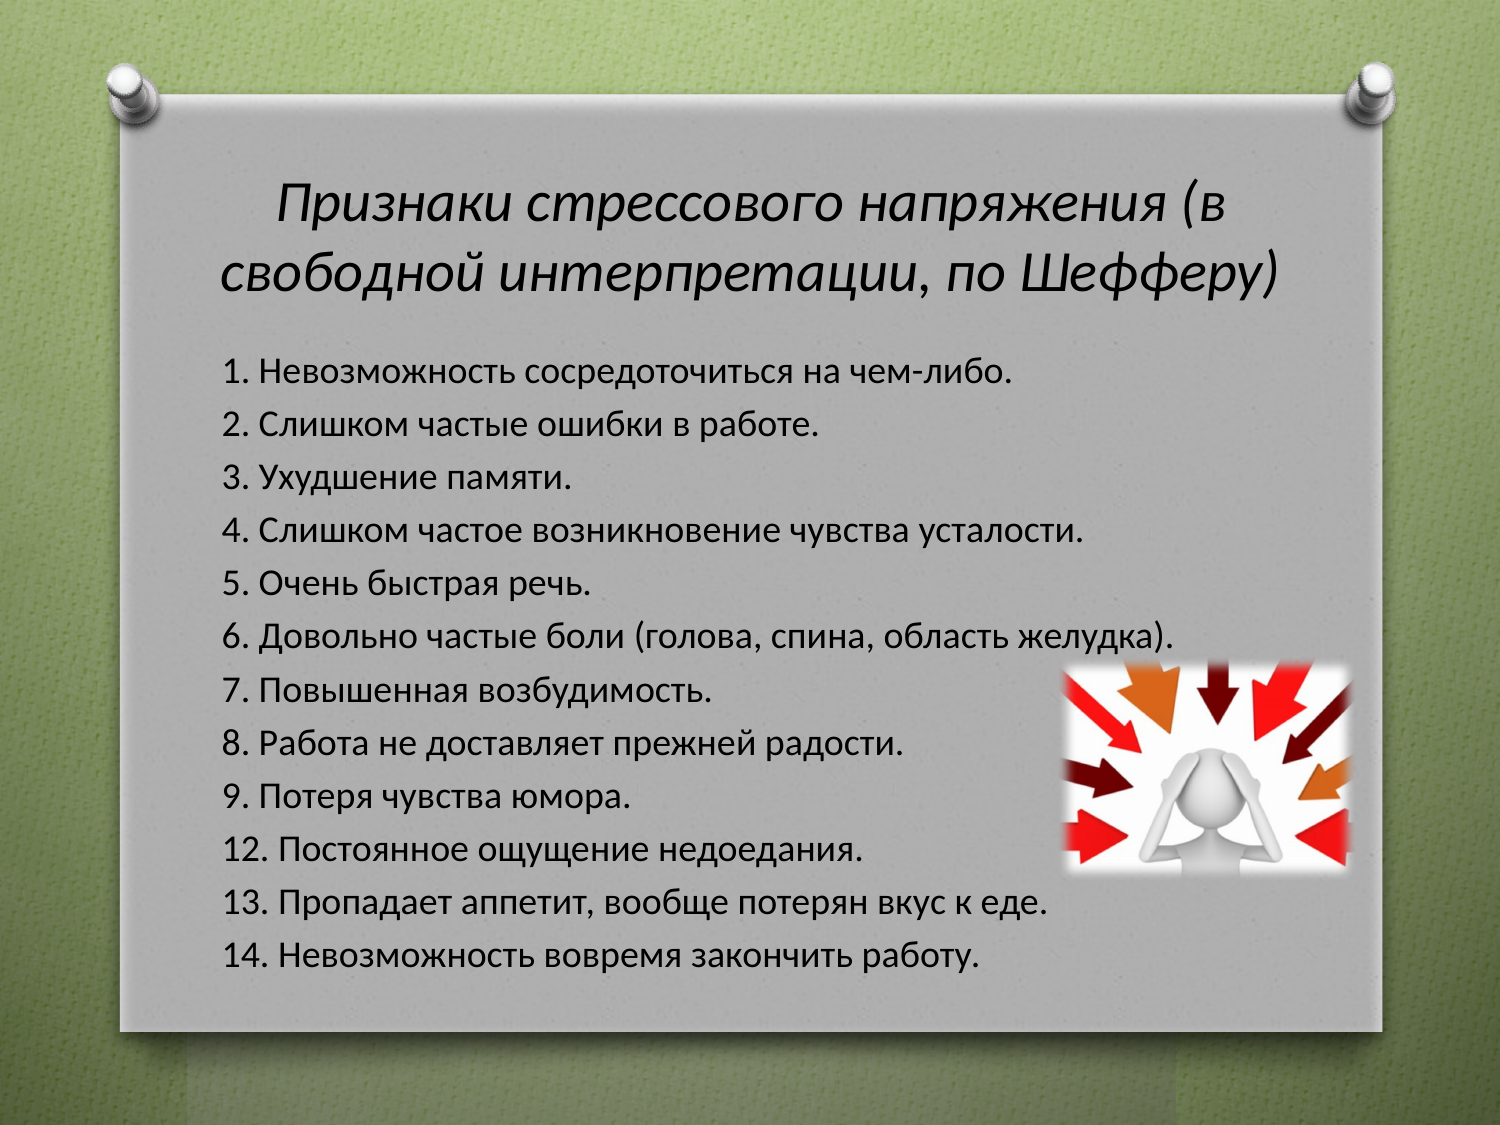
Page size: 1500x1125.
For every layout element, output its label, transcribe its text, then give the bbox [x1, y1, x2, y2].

title Признаки стрессового напряжения (в свободной интерпретации, по Шефферу) [179, 134, 1323, 332]
picture [1317, 35, 1439, 156]
list 1. Невозможность сосредоточиться на чем-либо. 2. Слишком частые ошибки в работе. 3. Ухудшение памяти. 4. Слишком частое возникновение чувства усталости. 5. Очень быстрая речь. 6. Довольно частые боли (голова, спина, область желудка). 7. Повышенная возбудимость. 8. Работа не доставляет прежней радости. 9. Потеря чувства юмора. 12. Постоянное ощущение недоедания. 13. Пропадает аппетит, вообще потерян вкус к еде. 14. Невозможность вовремя закончить работу. [206, 338, 1249, 990]
picture [1056, 656, 1357, 882]
picture [75, 29, 198, 153]
